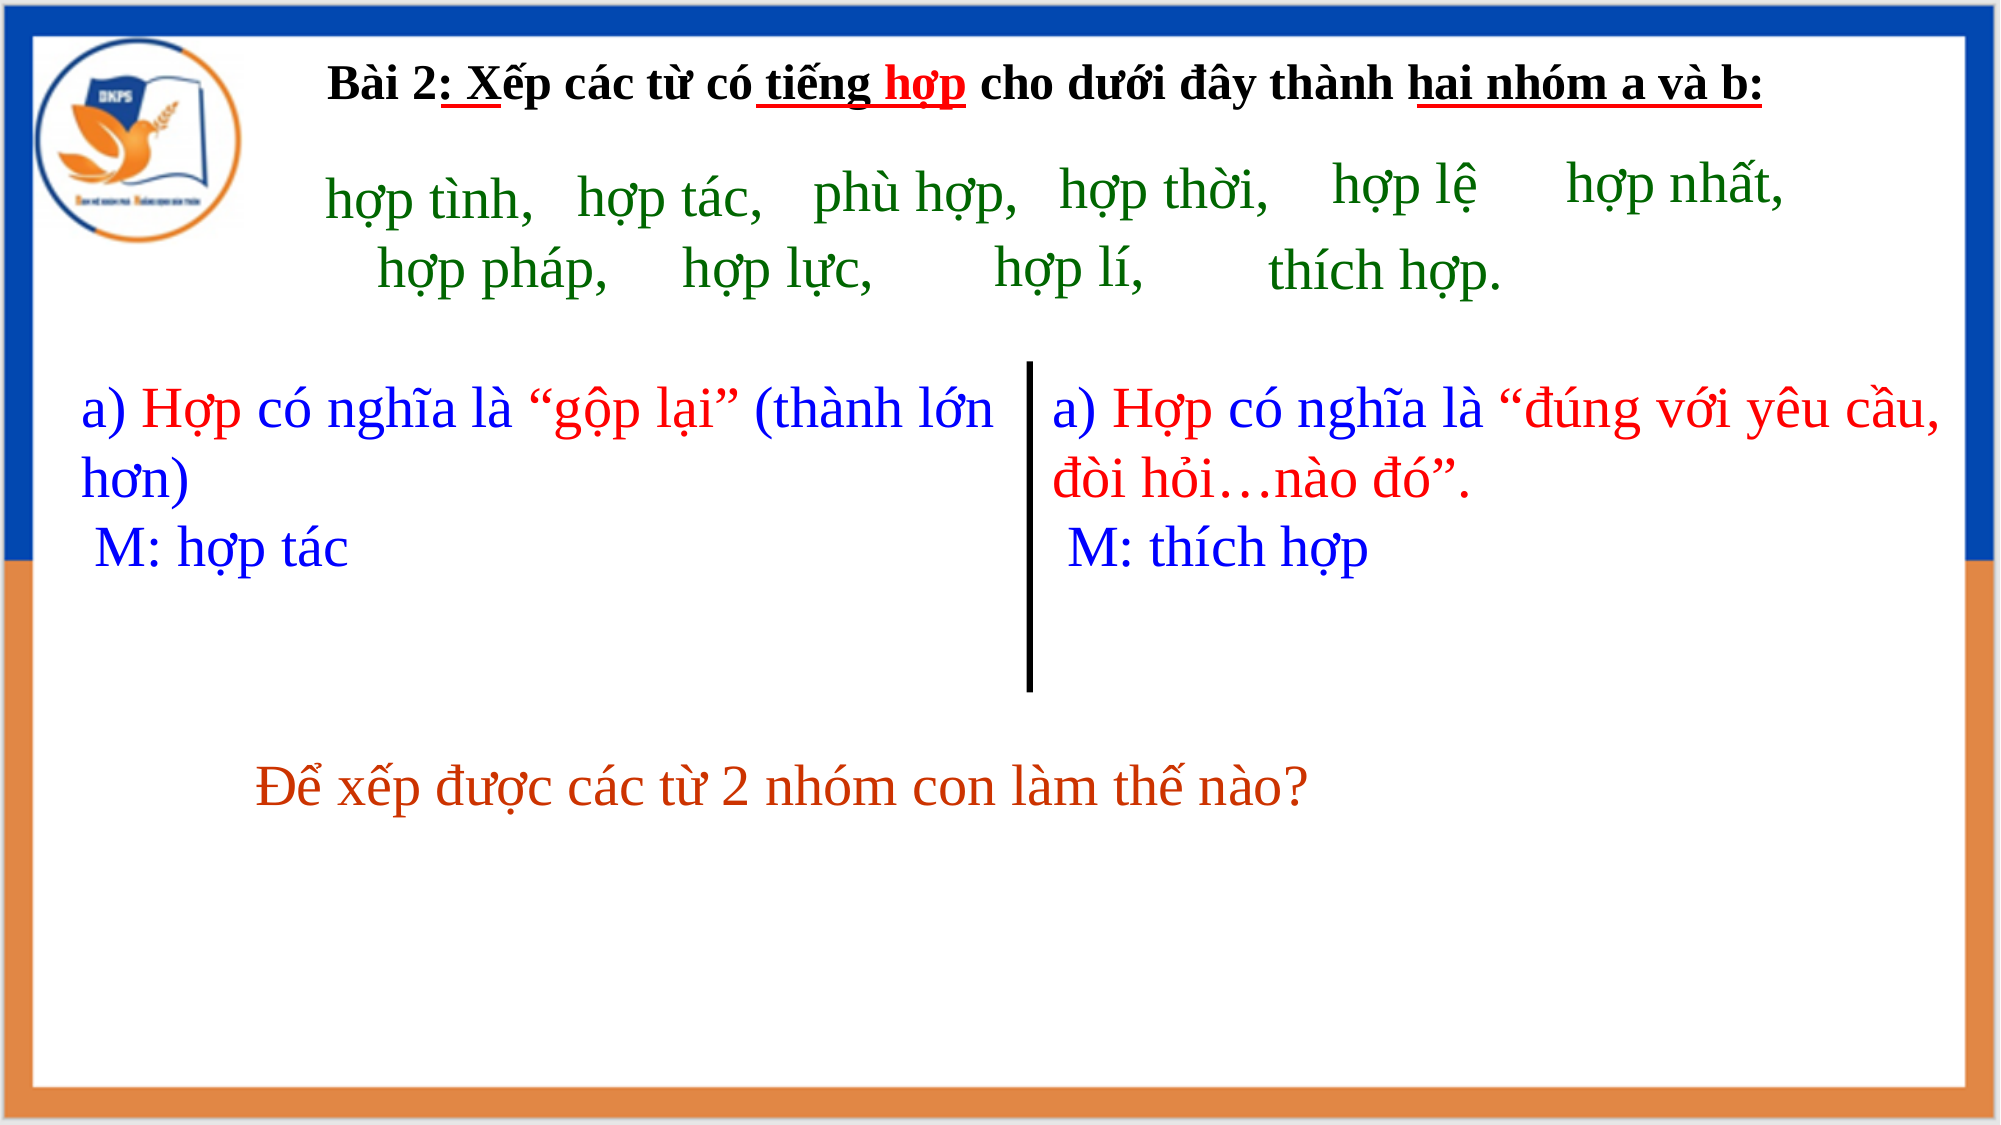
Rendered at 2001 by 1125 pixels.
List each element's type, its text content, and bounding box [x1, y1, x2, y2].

picture [0, 0, 2001, 1125]
text_box phù hợp, [746, 145, 995, 221]
text_box hợp tình, [221, 152, 519, 238]
text_box M: hợp tác [34, 501, 410, 586]
text_box hợp lệ [1235, 137, 1575, 223]
text_box thích hợp. [1201, 223, 1570, 309]
text_box hợp pháp, [320, 221, 591, 307]
text_box M: thích hợp [1034, 501, 1417, 586]
text_box hợp lí, [896, 221, 1243, 306]
text_box a) Hợp có nghĩa là “gộp lại” (thành lớn hơn) [66, 362, 1023, 517]
text_box Để xếp được các từ 2 nhóm con làm thế nào? [240, 739, 1794, 825]
text_box Bài 2: Xếp các từ có tiếng hợp cho dưới đây thành hai nhóm a và b: [242, 42, 1851, 117]
text_box hợp thời, [995, 142, 1235, 221]
text_box hợp lực, [591, 221, 966, 307]
text_box hợp tác, [519, 150, 746, 221]
text_box a) Hợp có nghĩa là “đúng với yêu cầu, đòi hỏi…nào đó”. [1037, 361, 1957, 516]
text_box hợp nhất, [1536, 137, 1815, 222]
